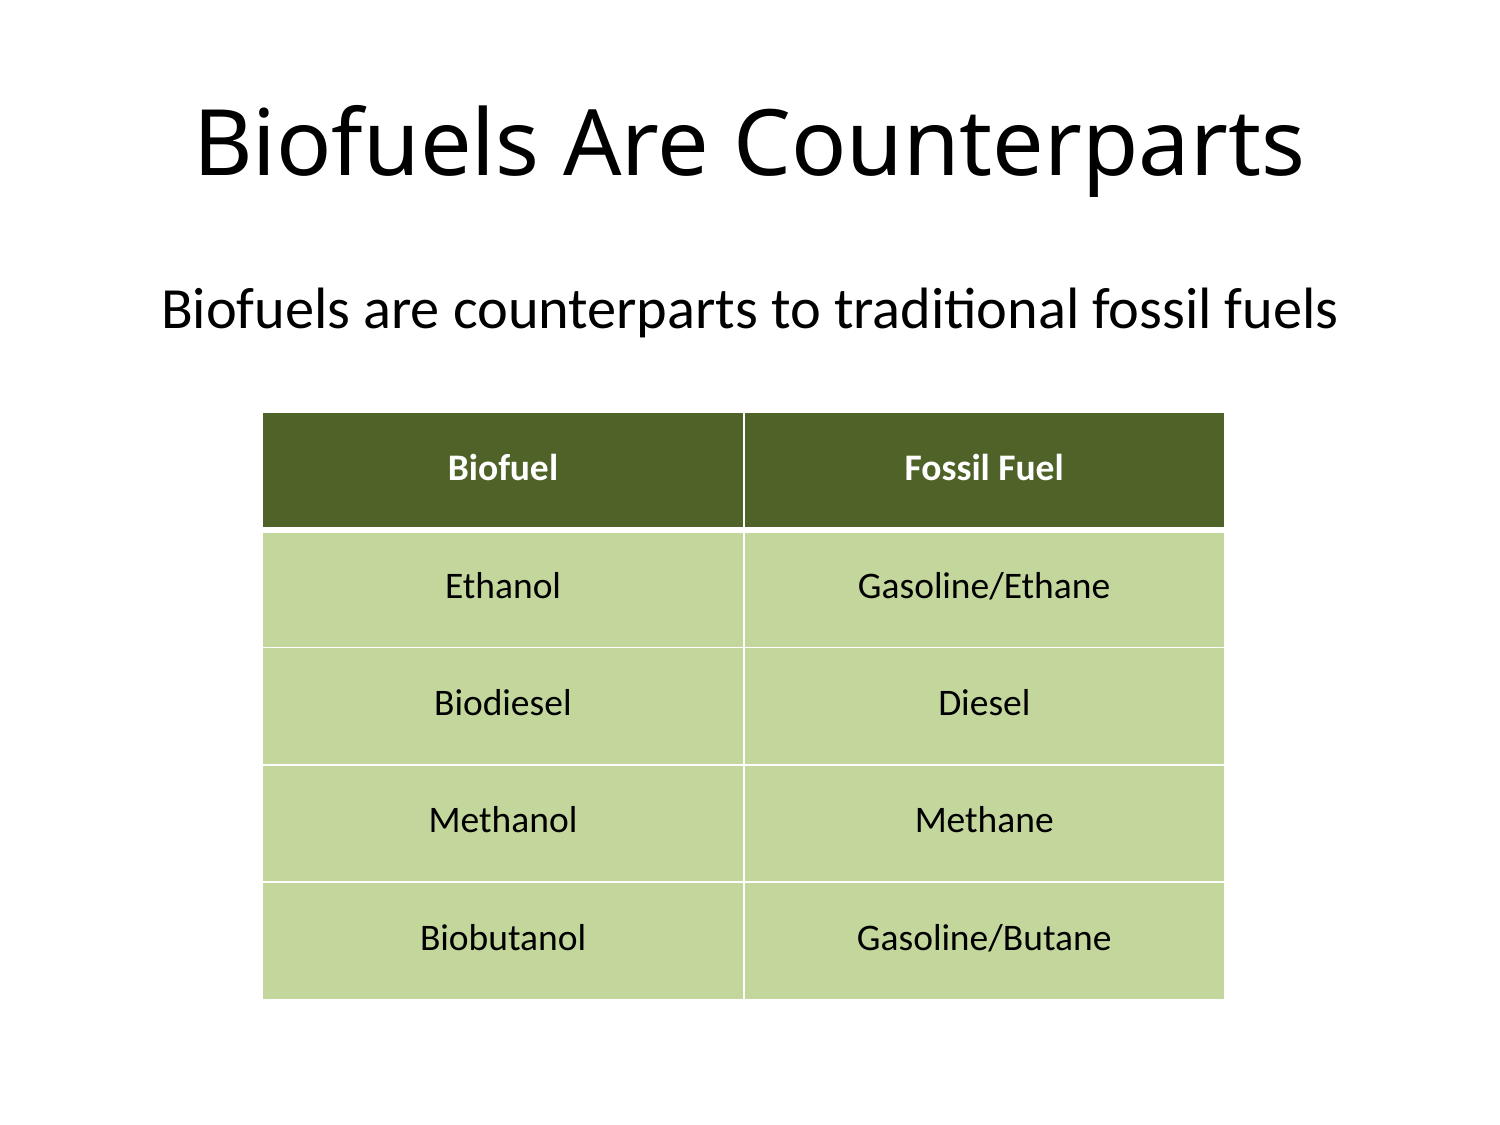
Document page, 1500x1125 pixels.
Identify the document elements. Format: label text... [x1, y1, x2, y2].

table_cell Biobutanol [263, 883, 743, 999]
table_cell Methane [745, 766, 1224, 881]
list Biofuels are counterparts to traditional fossil fuels [75, 262, 1425, 1005]
table_cell Gasoline/Butane [745, 883, 1224, 999]
table_cell Diesel [745, 648, 1224, 764]
table_cell Methanol [263, 766, 743, 881]
table_cell Gasoline/Ethane [745, 533, 1224, 647]
table_header Fossil Fuel [745, 413, 1224, 527]
table_header Biofuel [263, 413, 743, 527]
table_cell Ethanol [263, 533, 743, 647]
title Biofuels Are Counterparts [75, 45, 1425, 233]
table_cell Biodiesel [263, 648, 743, 764]
